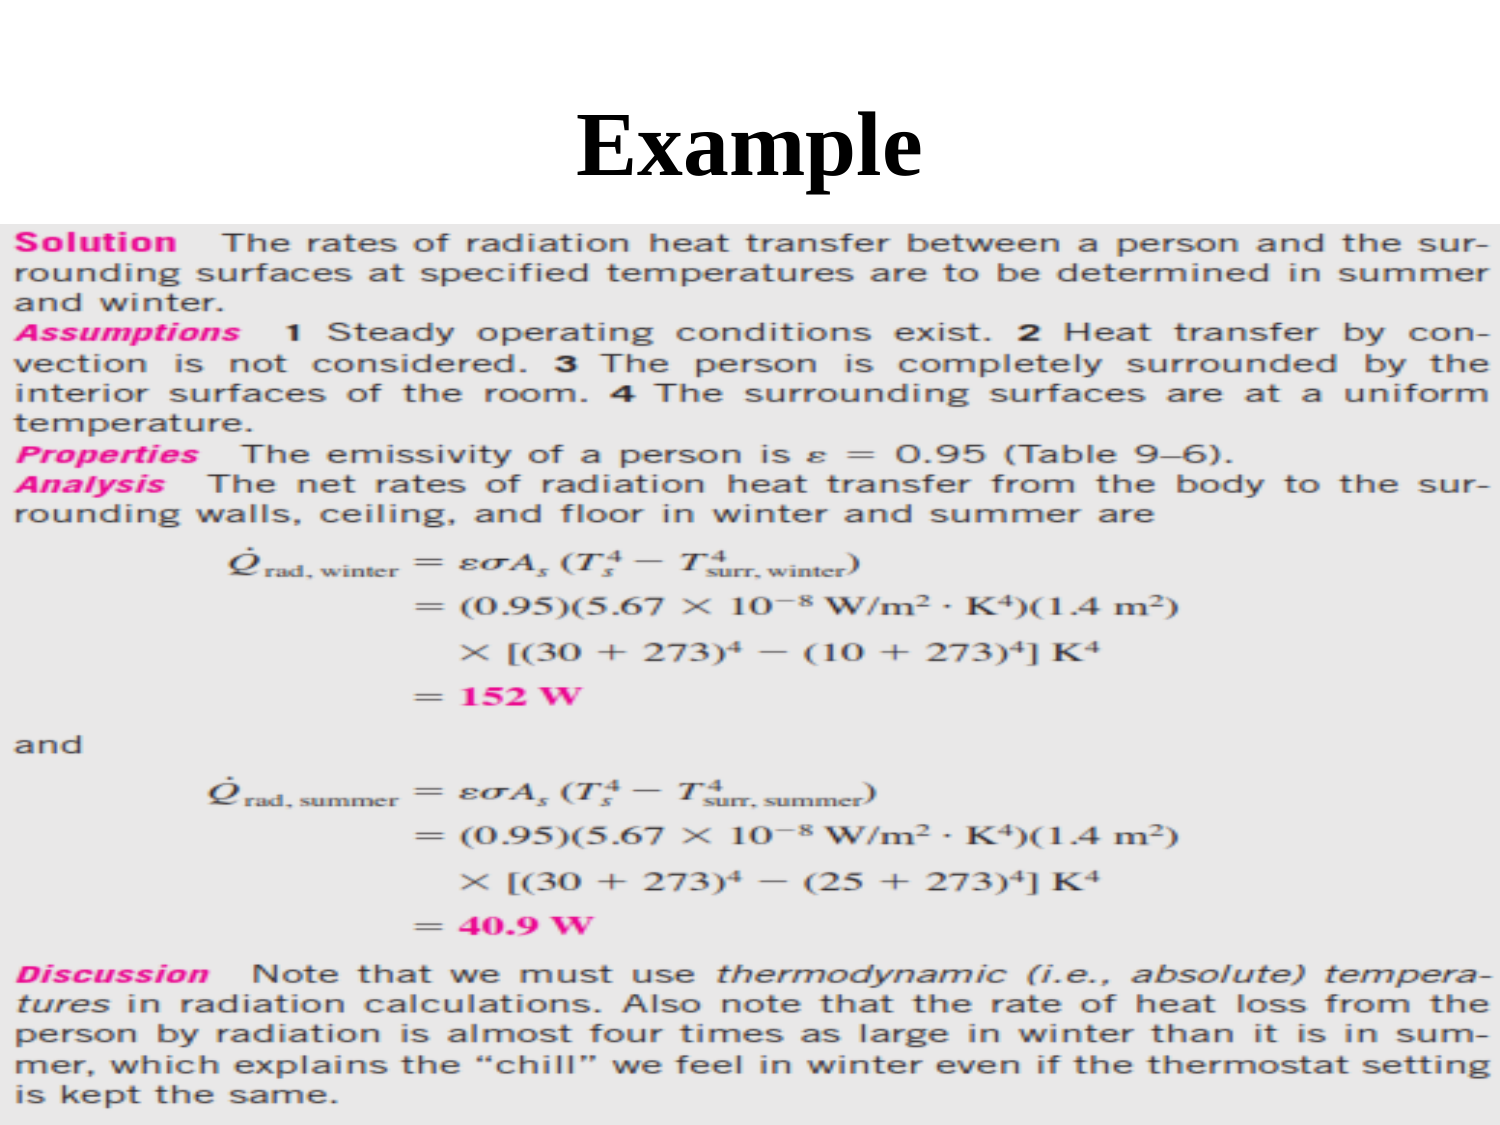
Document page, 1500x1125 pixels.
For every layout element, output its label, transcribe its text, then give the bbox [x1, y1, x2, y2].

title Example [75, 45, 1425, 224]
picture [0, 224, 1500, 1125]
